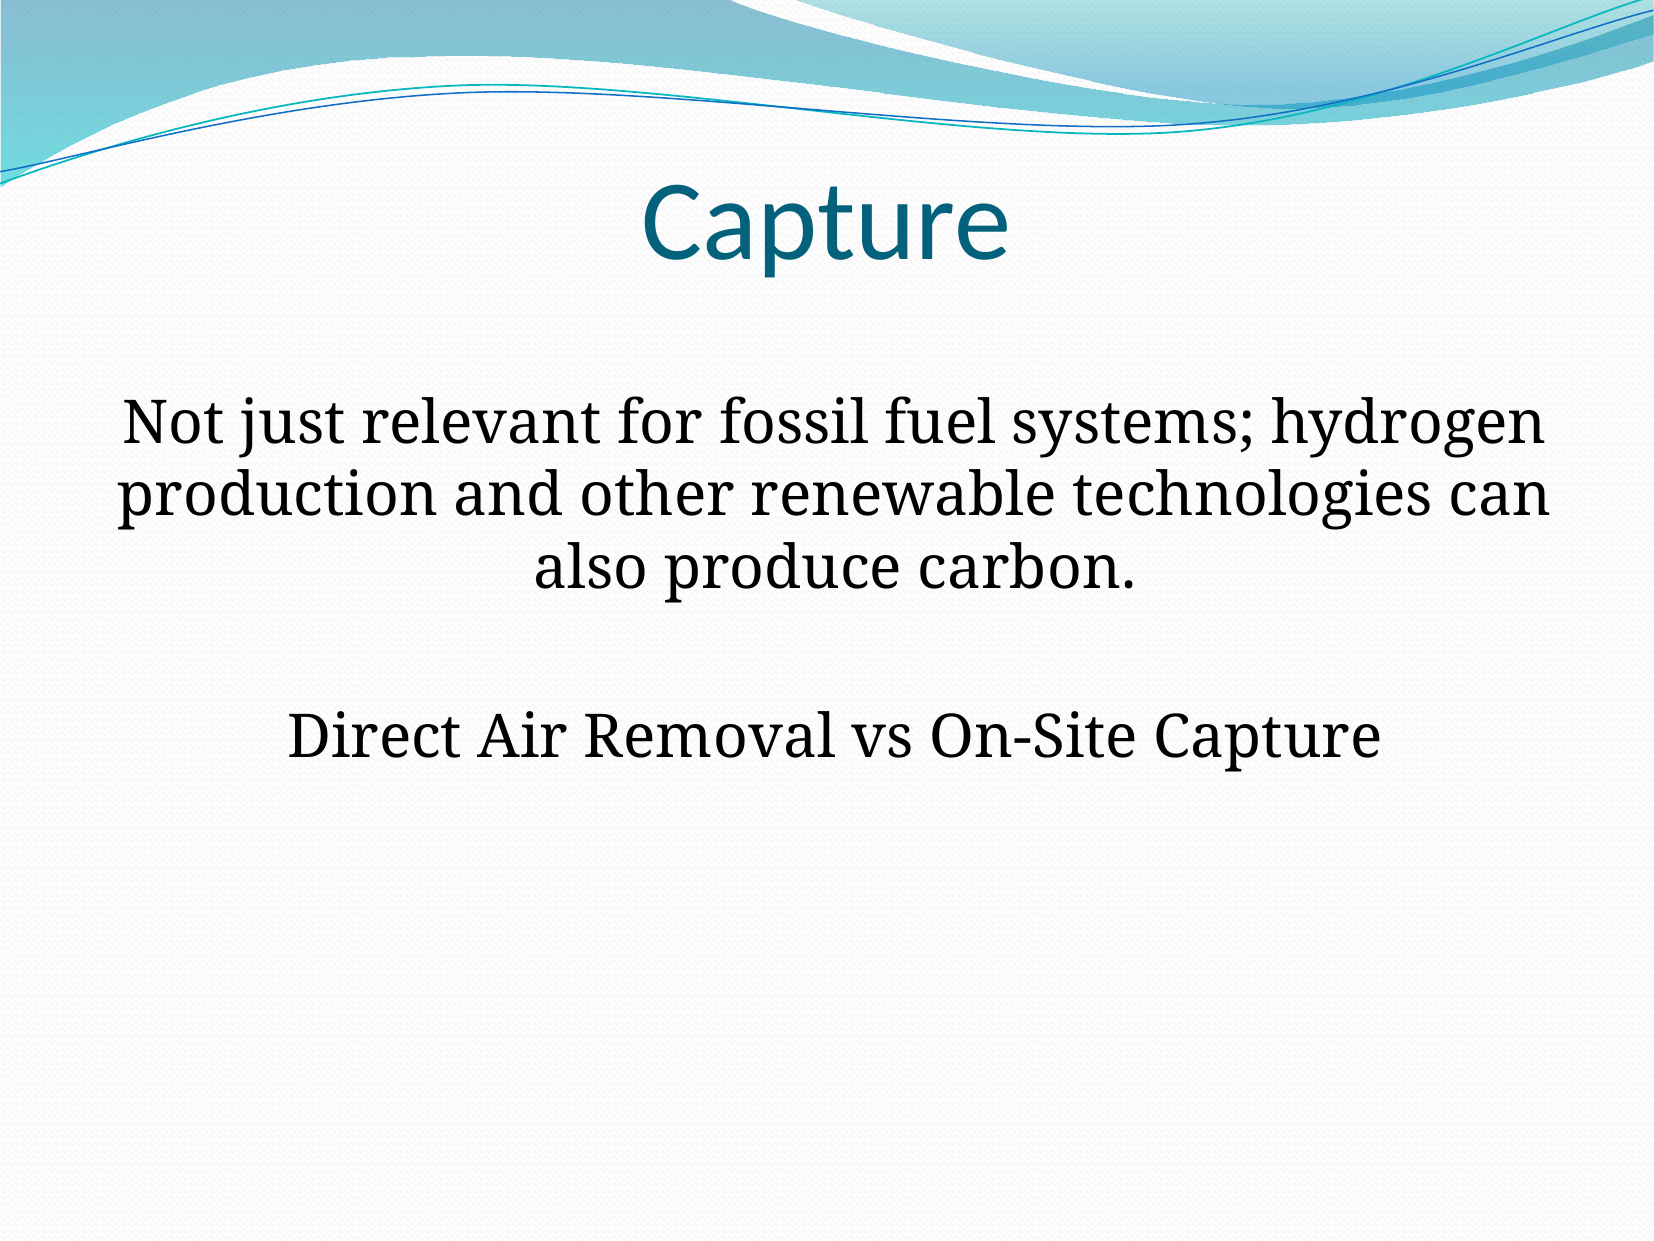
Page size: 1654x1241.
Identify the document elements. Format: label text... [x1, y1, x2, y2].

list Not just relevant for fossil fuel systems; hydrogen production and other renewable technologies can also produce carbon. Direct Air Removal vs On-Site Capture [82, 290, 1571, 1109]
title Capture [82, 49, 1571, 283]
